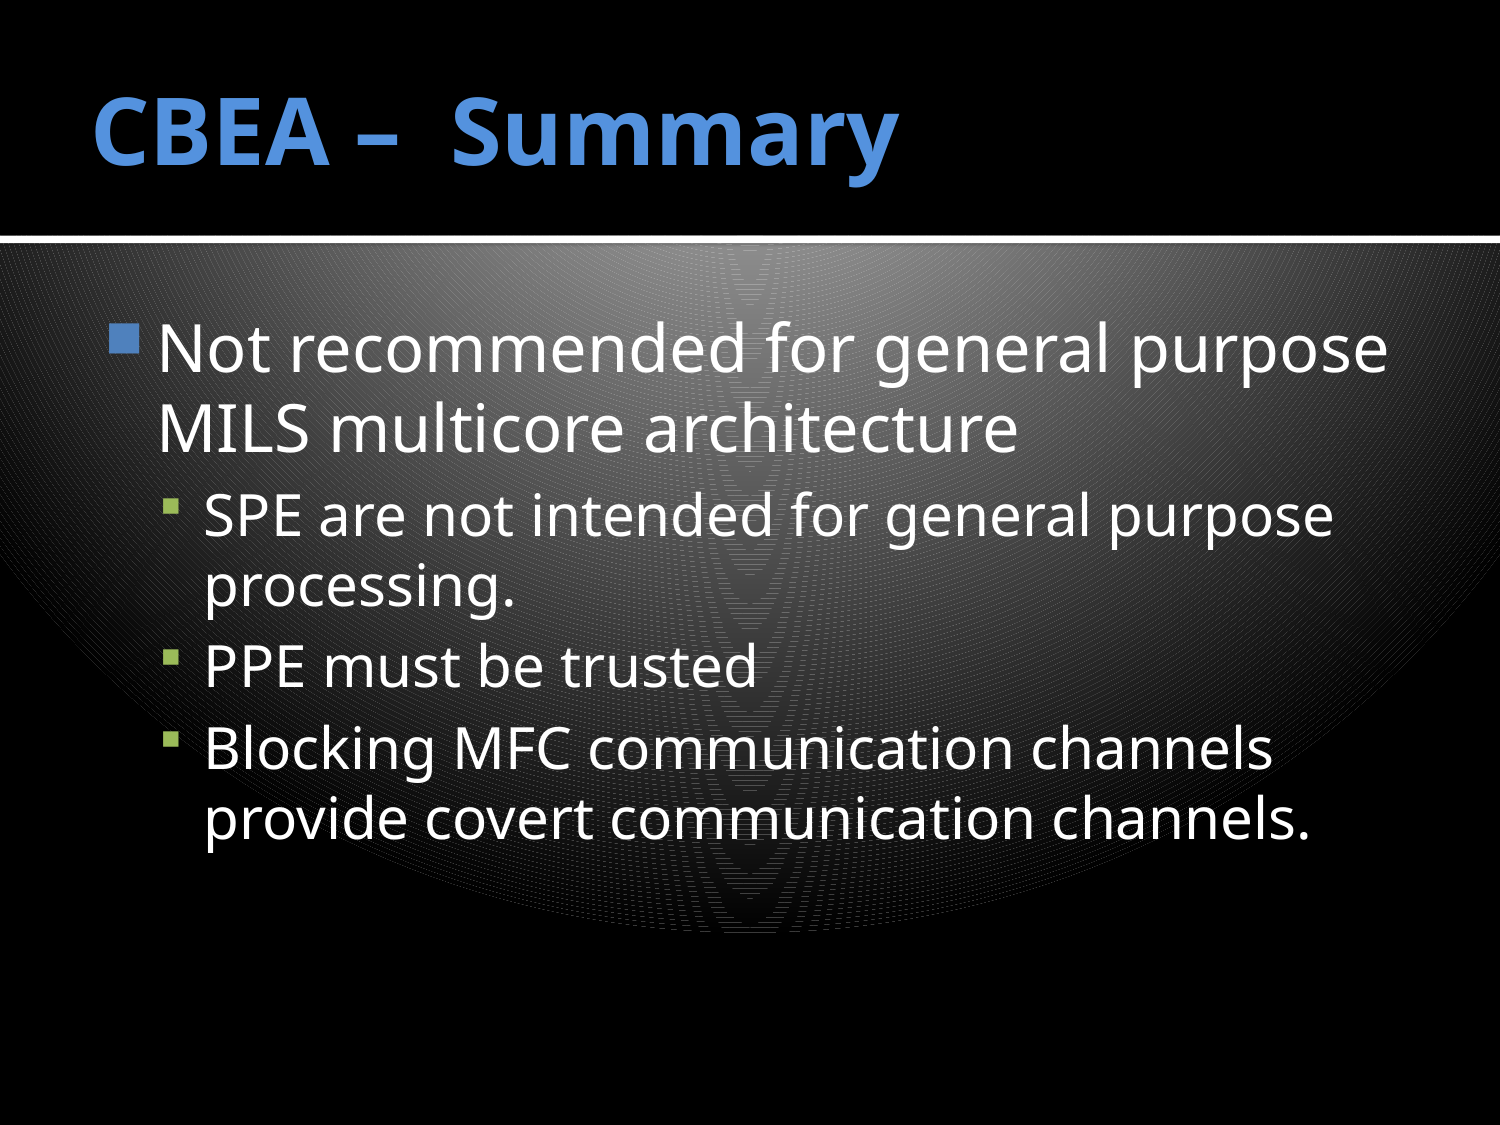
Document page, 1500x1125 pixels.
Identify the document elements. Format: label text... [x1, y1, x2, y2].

title CBEA – Summary [75, 25, 1425, 231]
list Not recommended for general purpose MILS multicore architecture SPE are not intended for general purpose processing. PPE must be trusted Blocking MFC communication channels provide covert communication channels. [75, 291, 1425, 1050]
